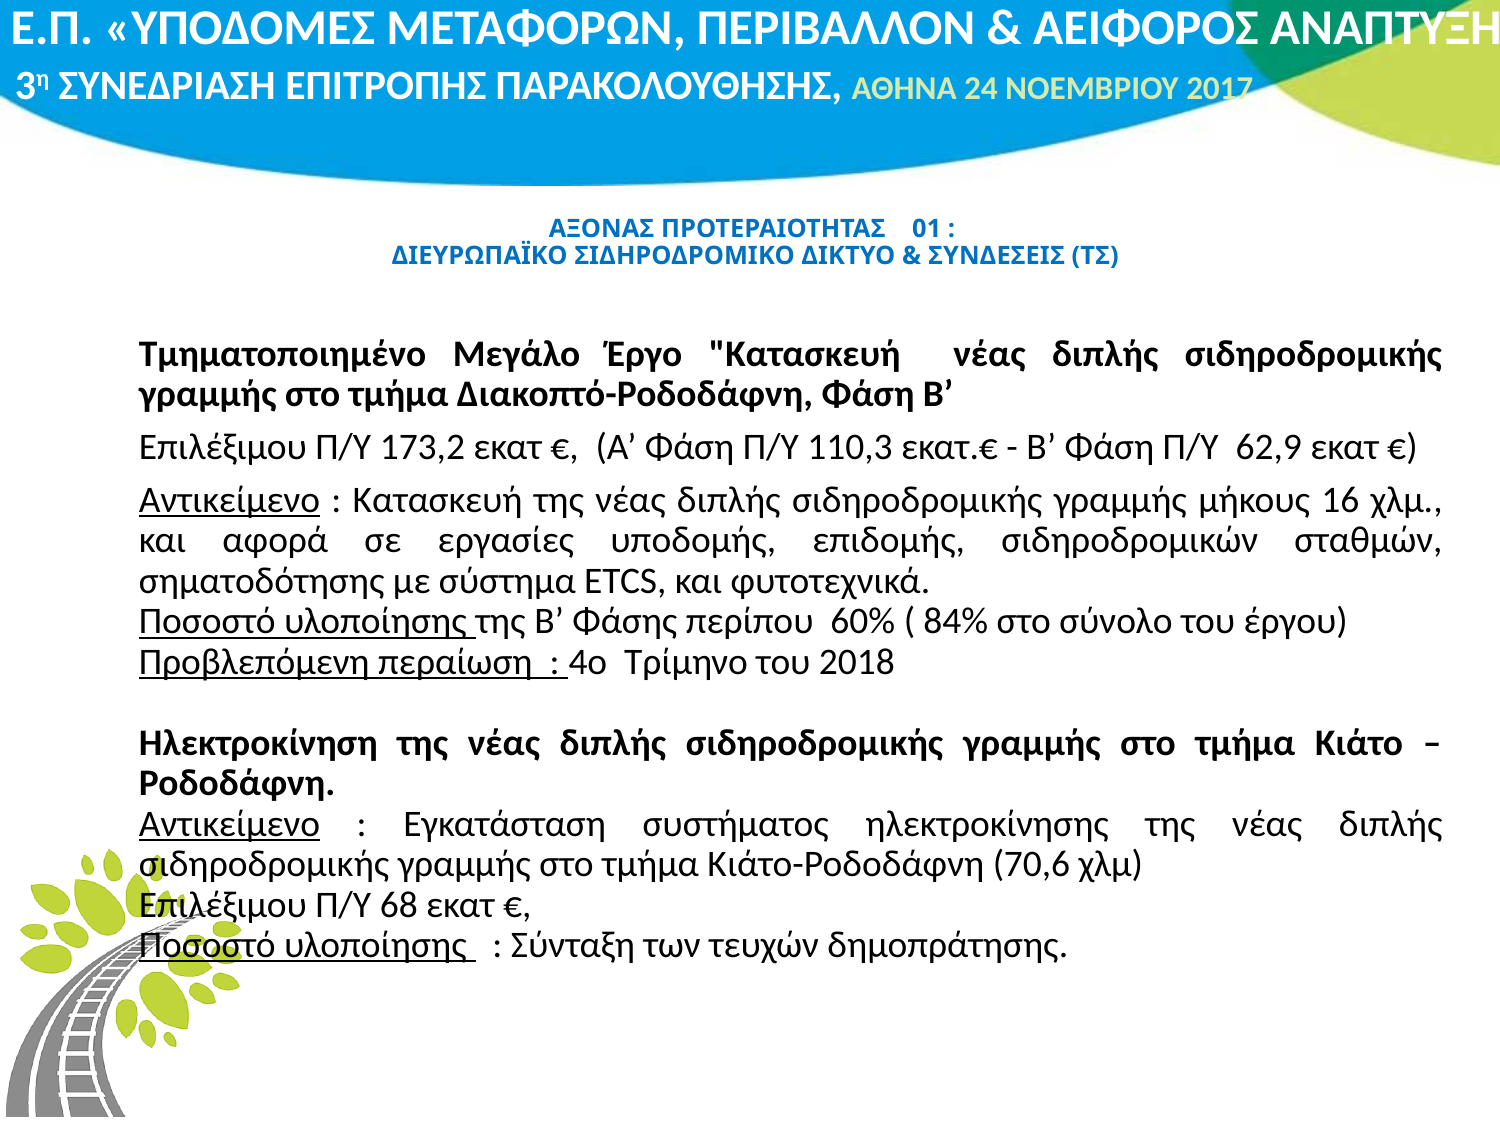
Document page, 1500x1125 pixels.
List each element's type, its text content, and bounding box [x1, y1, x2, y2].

subtitle Τμηματοποιημένο Μεγάλο Έργο "Κατασκευή νέας διπλής σιδηροδρομικής γραμμής στο τμήμα Διακοπτό-Ροδοδάφνη, Φάση Β’ Επιλέξιμου Π/Υ 173,2 εκατ €, (Α’ Φάση Π/Υ 110,3 εκατ.€ - Β’ Φάση Π/Υ 62,9 εκατ €) Αντικείμενο : Κατασκευή της νέας διπλής σιδηροδρομικής γραμμής μήκους 16 χλμ., και αφορά σε εργασίες υποδομής, επιδομής, σιδηροδρομικών σταθμών, σηματοδότησης με σύστημα ETCS, και φυτοτεχνικά. Ποσοστό υλοποίησης της Β’ Φάσης περίπου 60% ( 84% στο σύνολο του έργου) Προβλεπόμενη περαίωση : 4ο Τρίμηνο του 2018 Ηλεκτροκίνηση της νέας διπλής σιδηροδρομικής γραμμής στο τμήμα Κιάτο – Ροδοδάφνη. Αντικείμενο : Εγκατάσταση συστήματος ηλεκτροκίνησης της νέας διπλής σιδηροδρομικής γραμμής στο τμήμα Κιάτο-Ροδοδάφνη (70,6 χλμ) Επιλέξιμου Π/Υ 68 εκατ €, Ποσοστό υλοποίησης : Σύνταξη των τευχών δημοπράτησης. [123, 326, 1459, 1048]
title ΑΞΟΝΑΣ ΠΡΟΤΕΡΑΙΟΤΗΤΑΣ 01 : ΔΙΕΥΡΩΠΑΪΚΟ ΣΙΔΗΡΟΔΡΟΜΙΚΟ ΔΙΚΤΥΟ & ΣΥΝΔΕΣΕΙΣ (ΤΣ) [5, 207, 1500, 280]
picture [6, 849, 242, 1117]
picture [593, 0, 1500, 186]
picture [0, 95, 510, 186]
